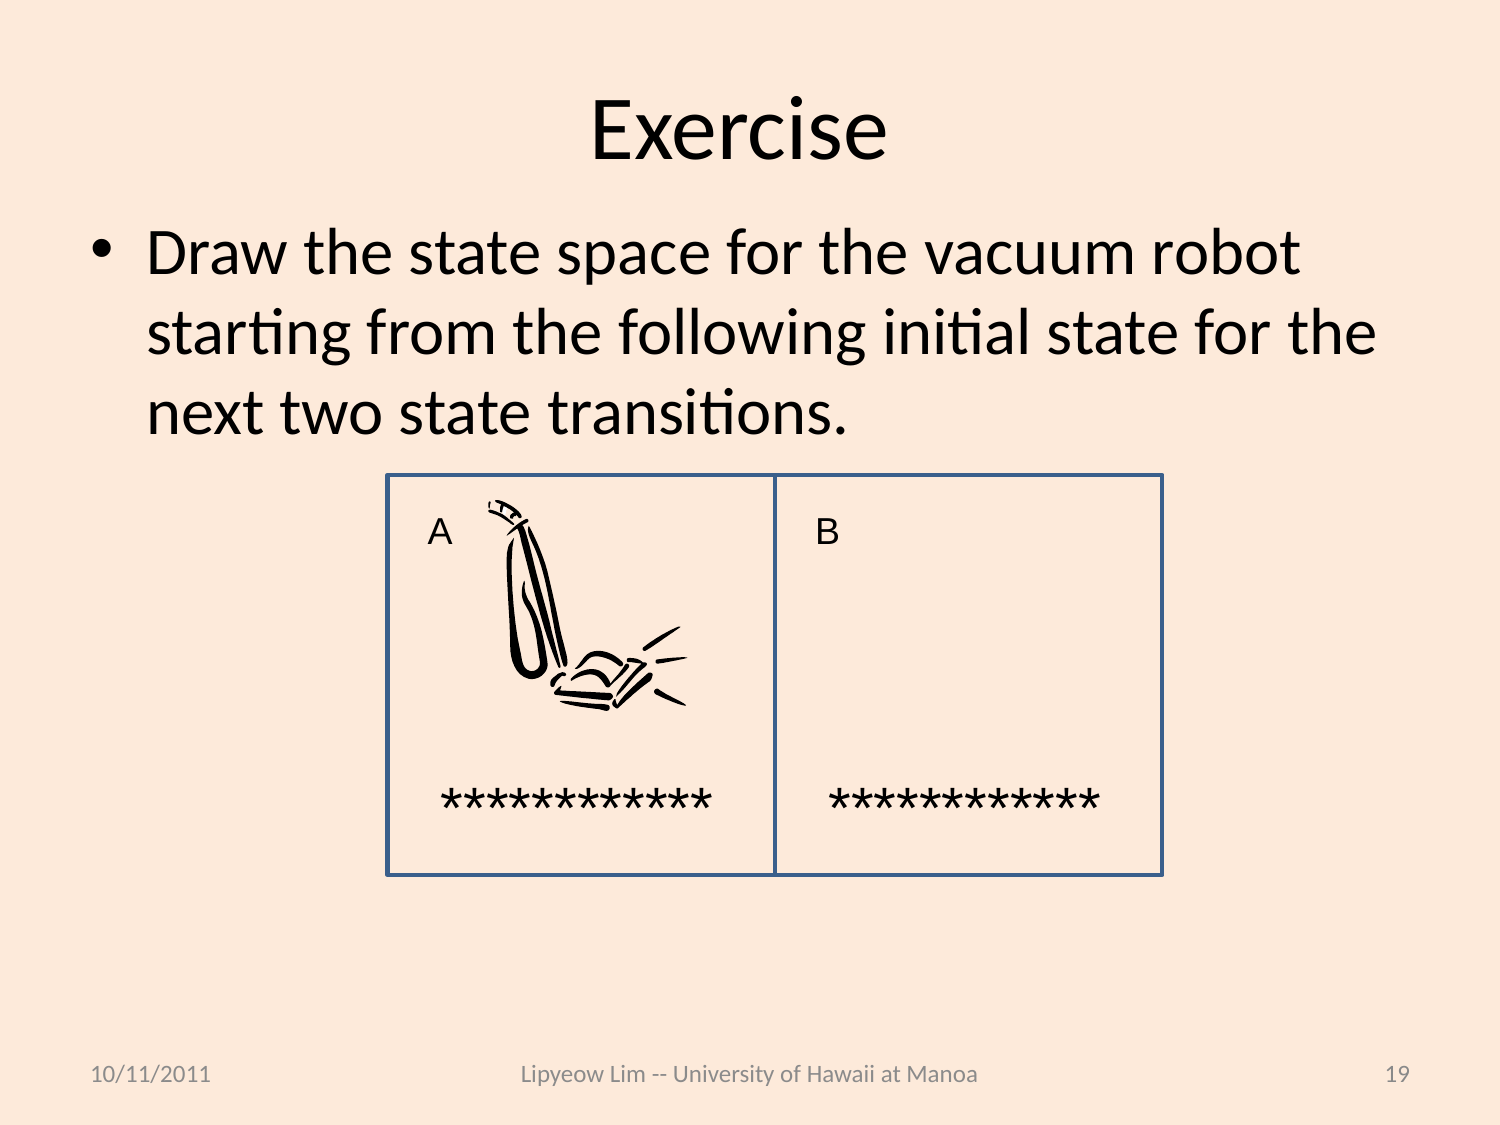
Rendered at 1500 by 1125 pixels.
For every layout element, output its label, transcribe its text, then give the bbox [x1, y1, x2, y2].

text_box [387, 474, 1163, 876]
title Exercise [74, 44, 1426, 199]
slide_number 19 [1074, 1042, 1425, 1103]
list Draw the state space for the vacuum robot starting from the following initial state for the next two state transitions. [74, 199, 1426, 451]
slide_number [75, 1042, 425, 1103]
footer Lipyeow Lim -- University of Hawaii at Manoa [450, 1042, 1050, 1103]
